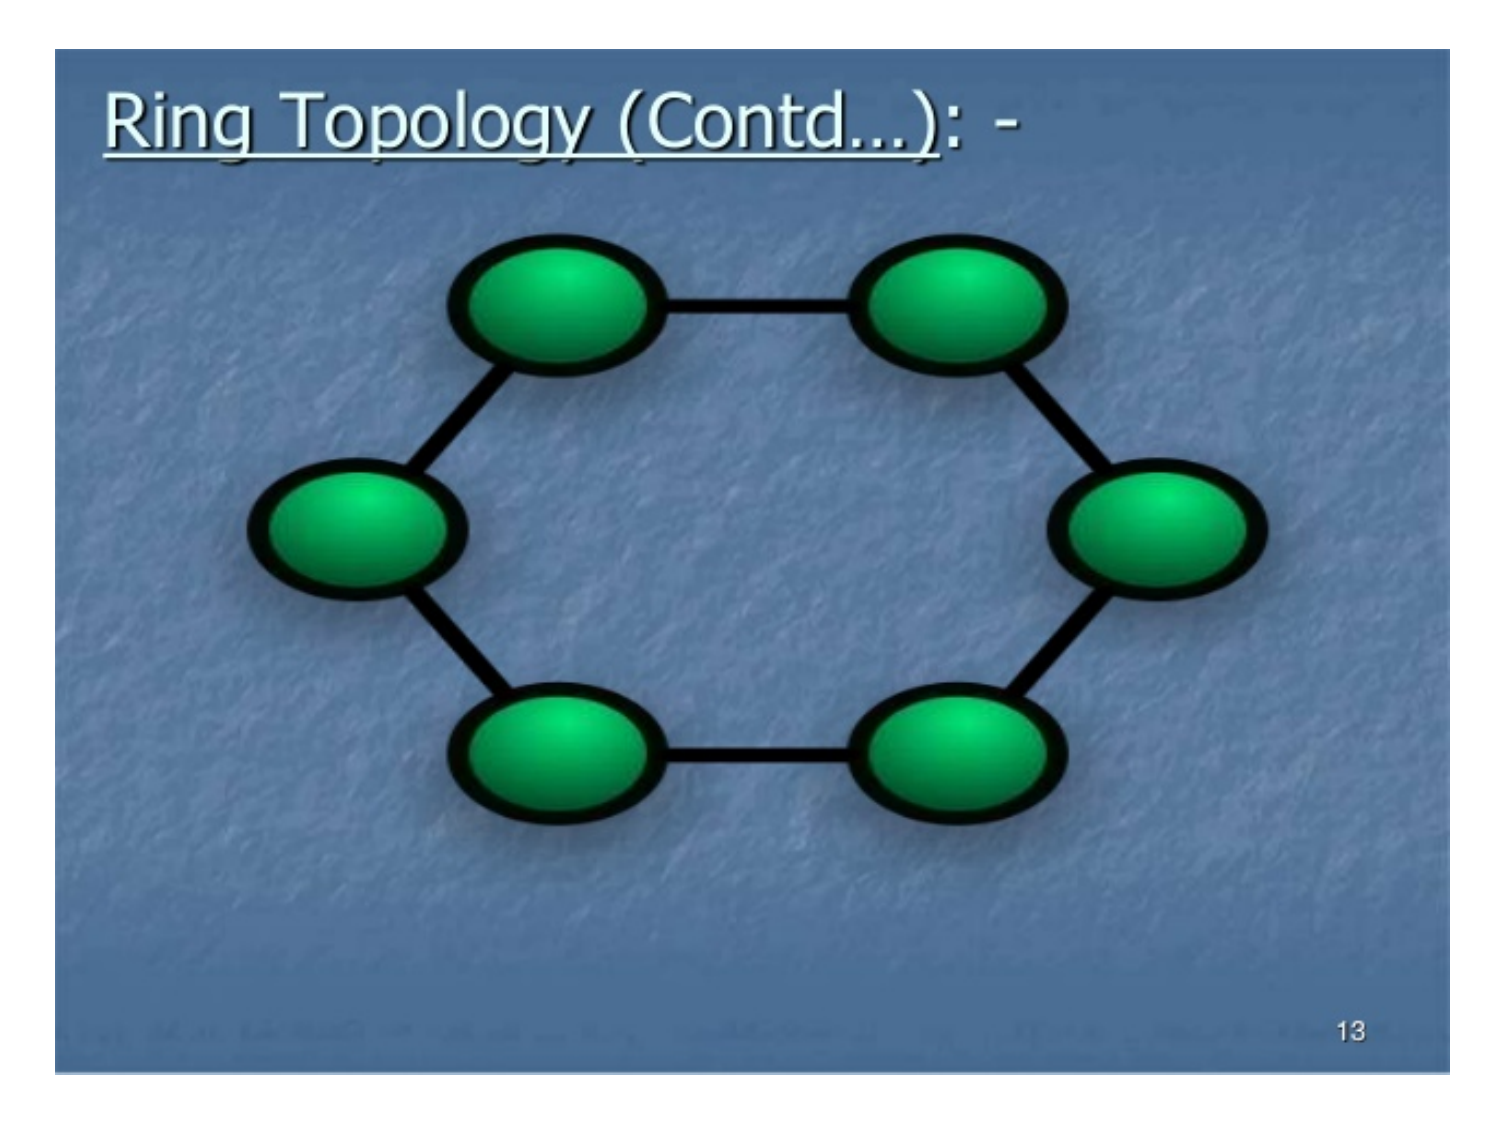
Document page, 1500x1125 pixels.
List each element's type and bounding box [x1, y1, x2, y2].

list [55, 49, 1451, 1076]
